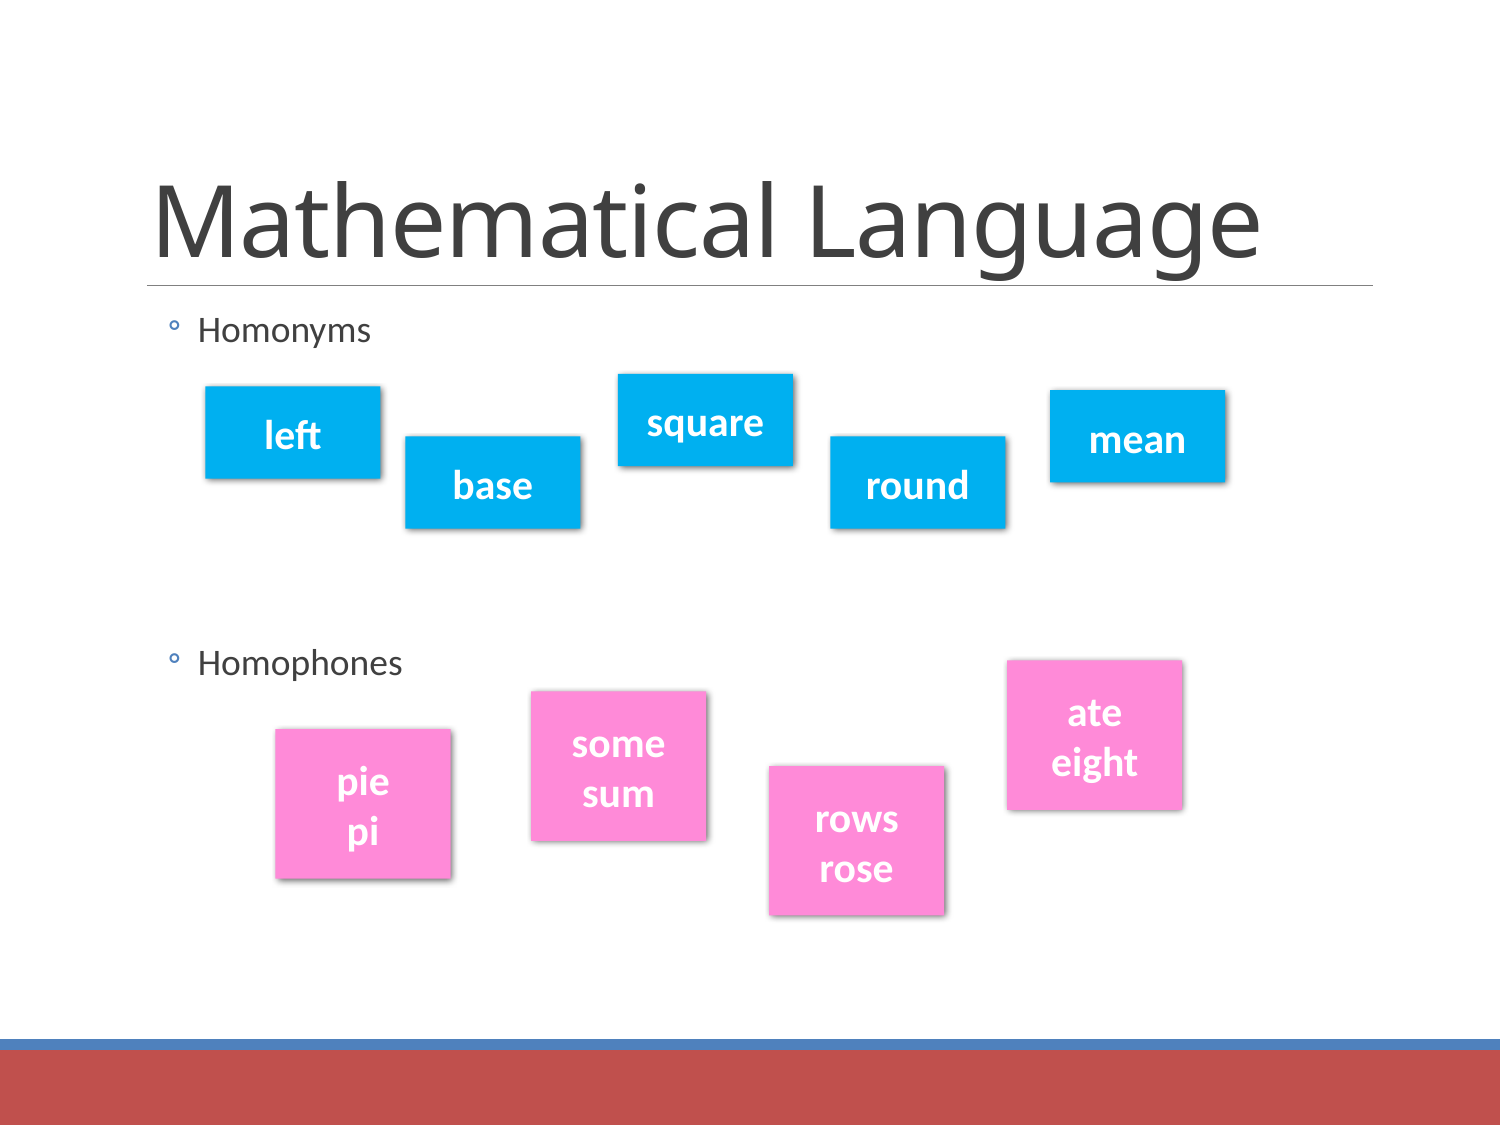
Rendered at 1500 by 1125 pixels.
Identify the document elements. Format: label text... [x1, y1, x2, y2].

list Homonyms Homophones [135, 302, 1373, 963]
title Mathematical Language [135, 47, 1373, 285]
text_box square [617, 373, 794, 467]
text_box some sum [530, 690, 707, 842]
text_box ate eight [1006, 659, 1183, 811]
text_box rows rose [768, 765, 945, 917]
text_box pie pi [274, 728, 452, 880]
text_box left [204, 385, 381, 480]
text_box mean [1049, 389, 1226, 484]
text_box round [829, 435, 1007, 530]
text_box base [404, 435, 581, 530]
